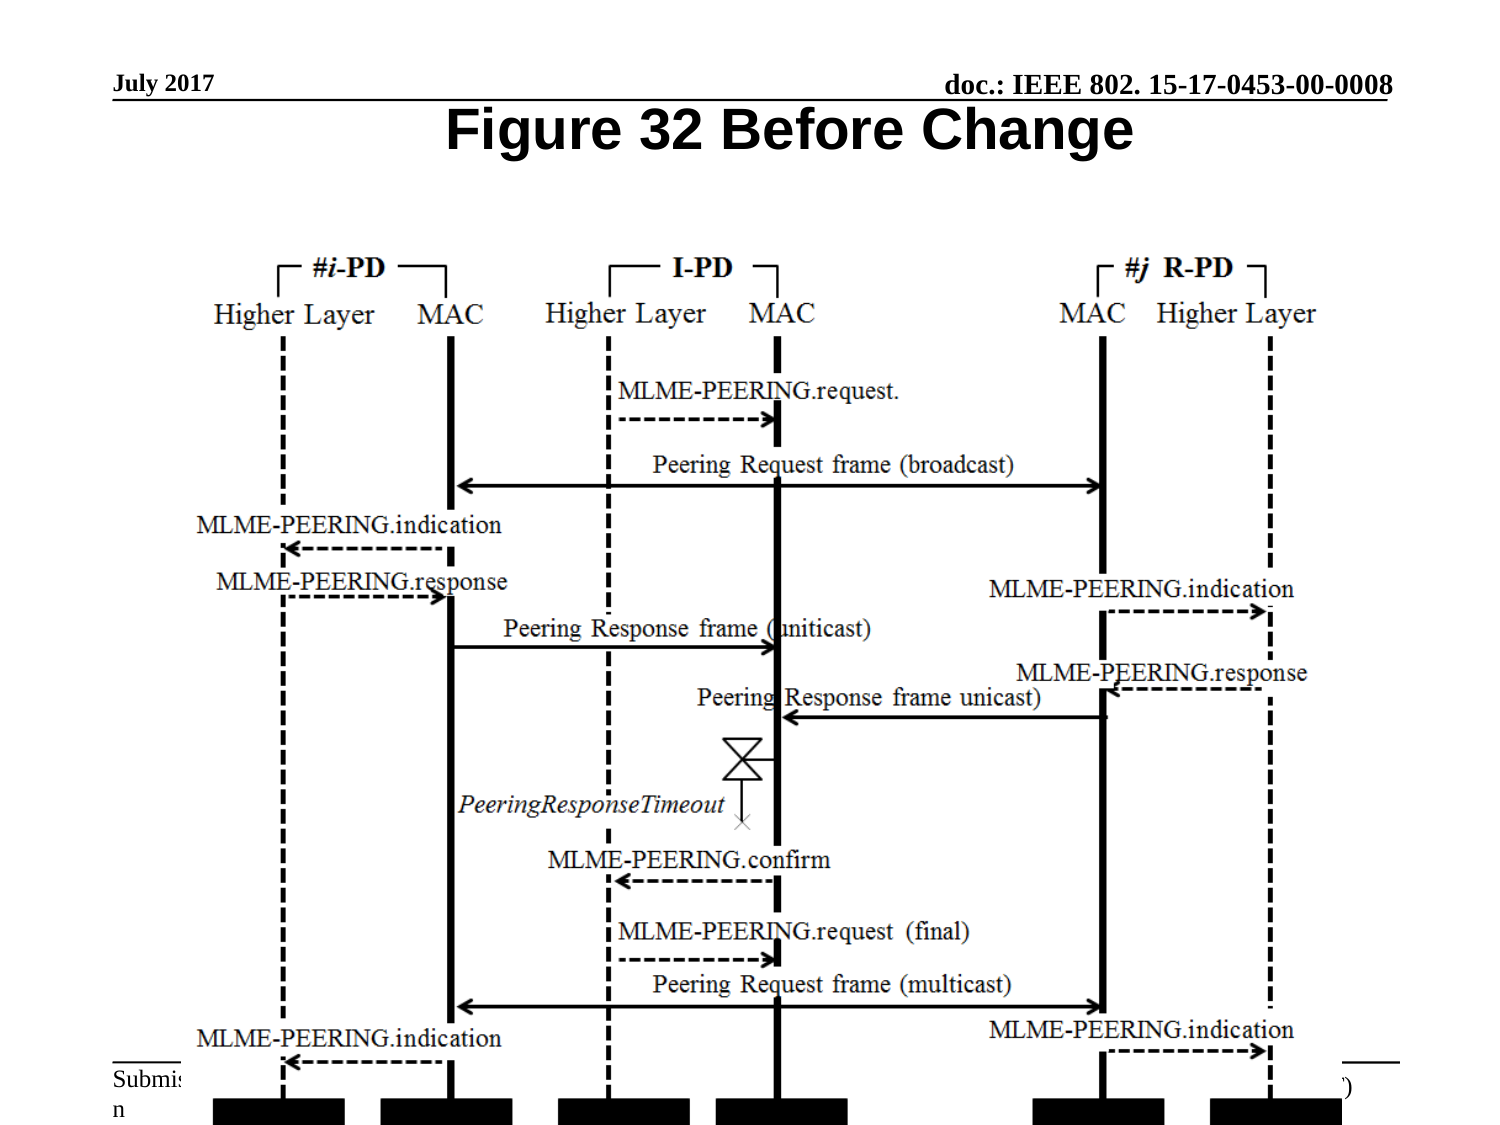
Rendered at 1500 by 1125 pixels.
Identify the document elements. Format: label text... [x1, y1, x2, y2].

text_box Figure 32 Before Change [430, 84, 1151, 169]
picture [181, 238, 1342, 1125]
